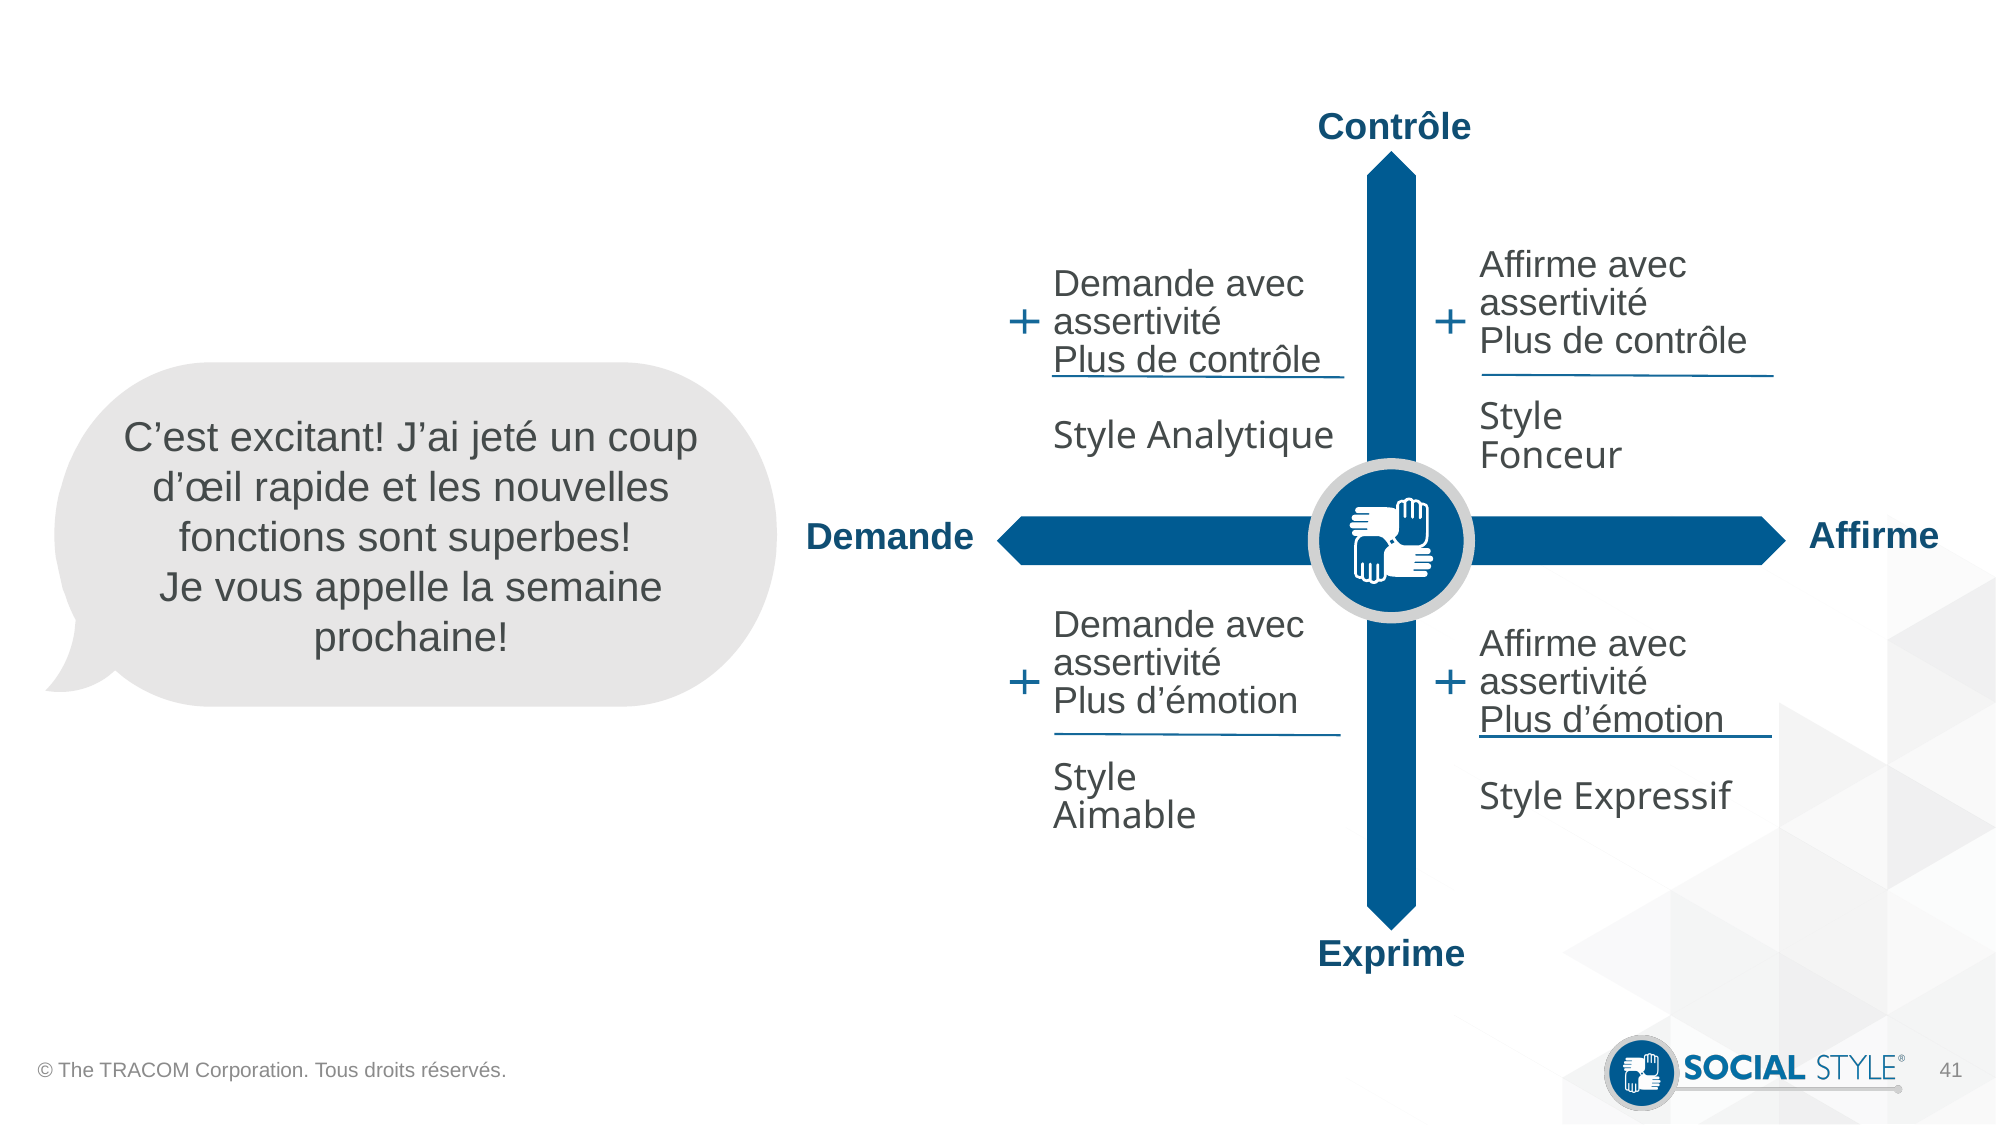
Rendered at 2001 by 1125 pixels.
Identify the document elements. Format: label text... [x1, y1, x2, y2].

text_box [752, 101, 2000, 931]
text_box C’est excitant! J’ai jeté un coup d’œil rapide et les nouvelles fonctions sont superbes! Je vous appelle la semaine prochaine! [45, 362, 752, 707]
footer © The TRACOM Corporation. Tous droits réservés. [37, 1056, 1338, 1103]
picture [1604, 1103, 1905, 1111]
slide_number 41 [1512, 1056, 1963, 1103]
text_box Exprime [1165, 931, 1617, 990]
picture [1604, 1035, 1905, 1056]
